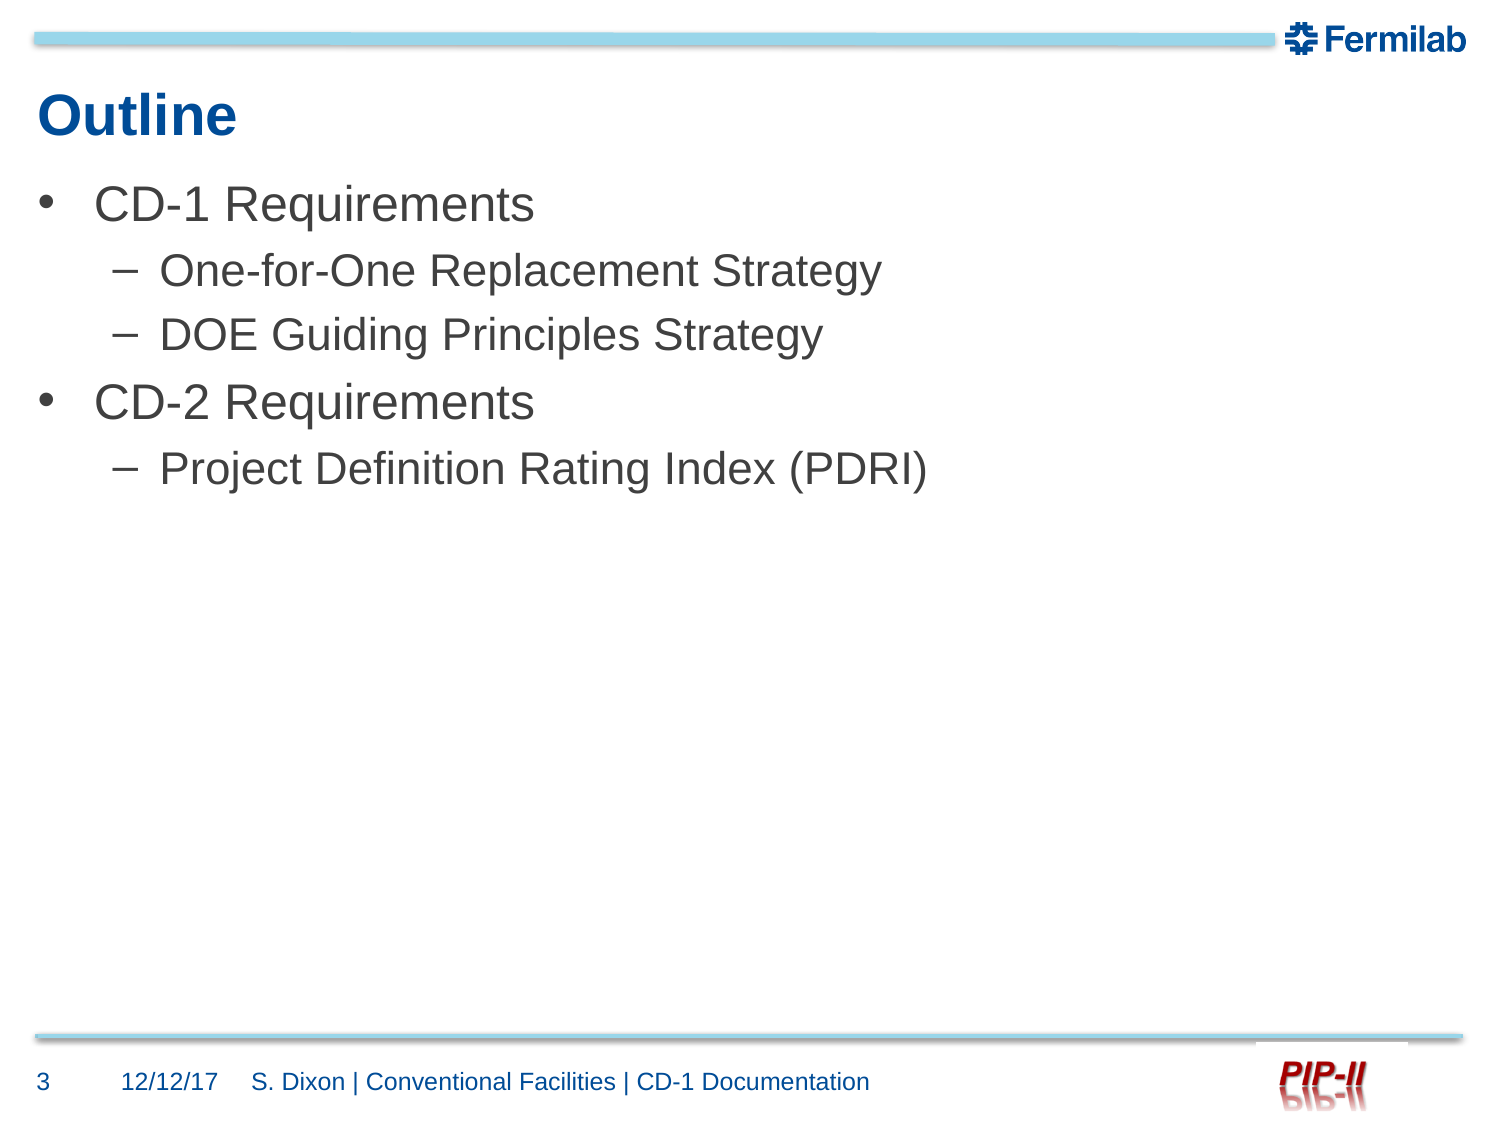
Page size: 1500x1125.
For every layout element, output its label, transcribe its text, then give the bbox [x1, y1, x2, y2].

picture [1256, 1042, 1408, 1125]
list CD-1 Requirements One-for-One Replacement Strategy DOE Guiding Principles Strategy CD-2 Requirements Project Definition Rating Index (PDRI) [37, 171, 1461, 990]
title Outline [37, 76, 1463, 147]
footer S. Dixon | Conventional Facilities | CD-1 Documentation [251, 1065, 1161, 1105]
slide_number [120, 1065, 232, 1106]
picture [1285, 22, 1466, 55]
slide_number 3 [36, 1065, 105, 1105]
